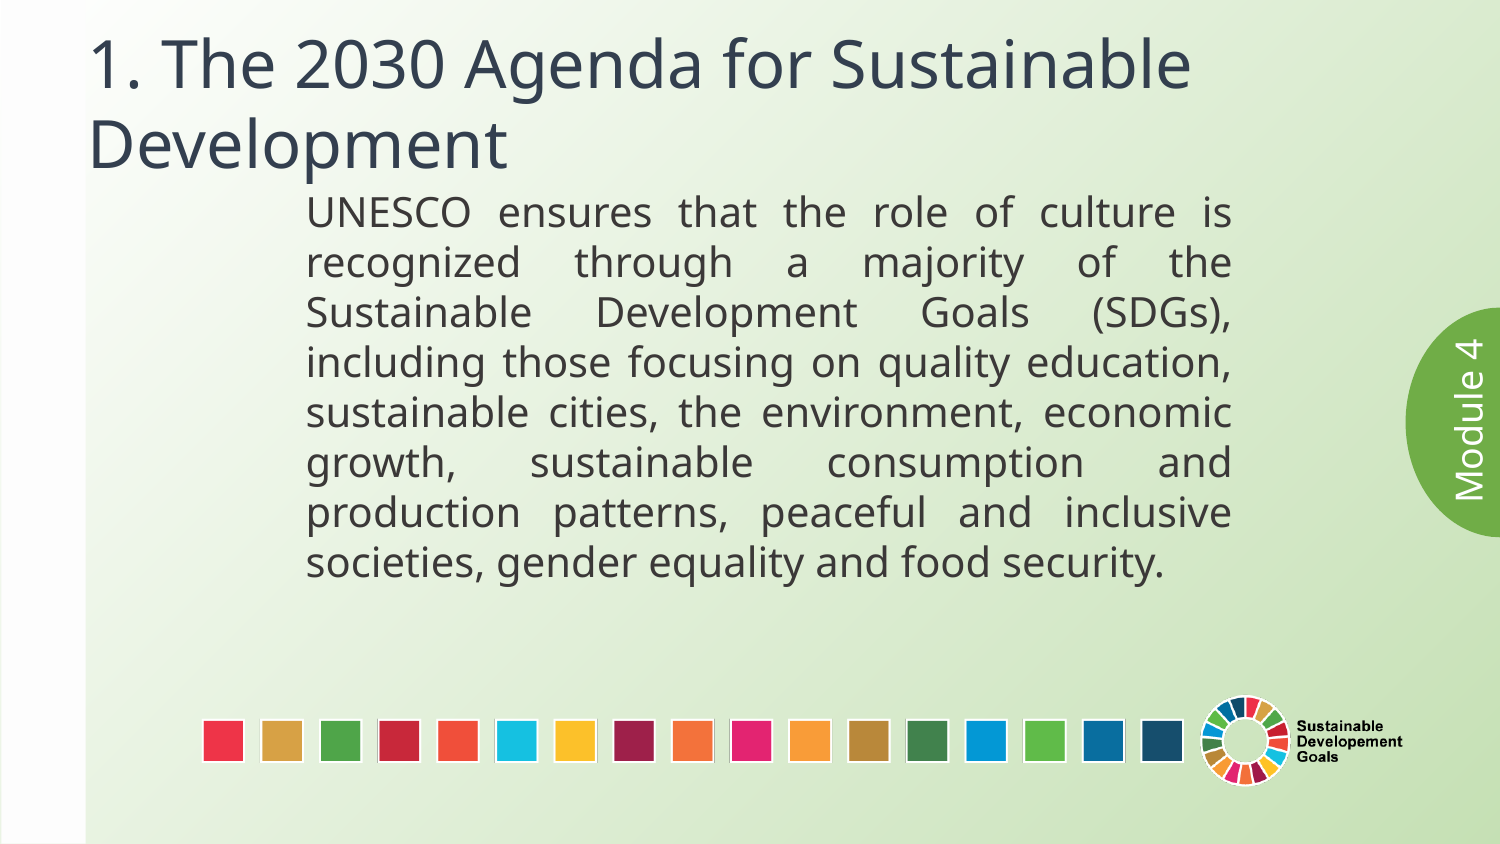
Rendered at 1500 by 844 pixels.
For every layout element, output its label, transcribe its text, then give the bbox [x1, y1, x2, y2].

text_box UNESCO ensures that the role of culture is recognized through a majority of the Sustainable Development Goals (SDGs), including those focusing on quality education, sustainable cities, the environment, economic growth, sustainable consumption and production patterns, peaceful and inclusive societies, gender equality and food security. [290, 178, 1248, 594]
picture [167, 666, 1423, 806]
